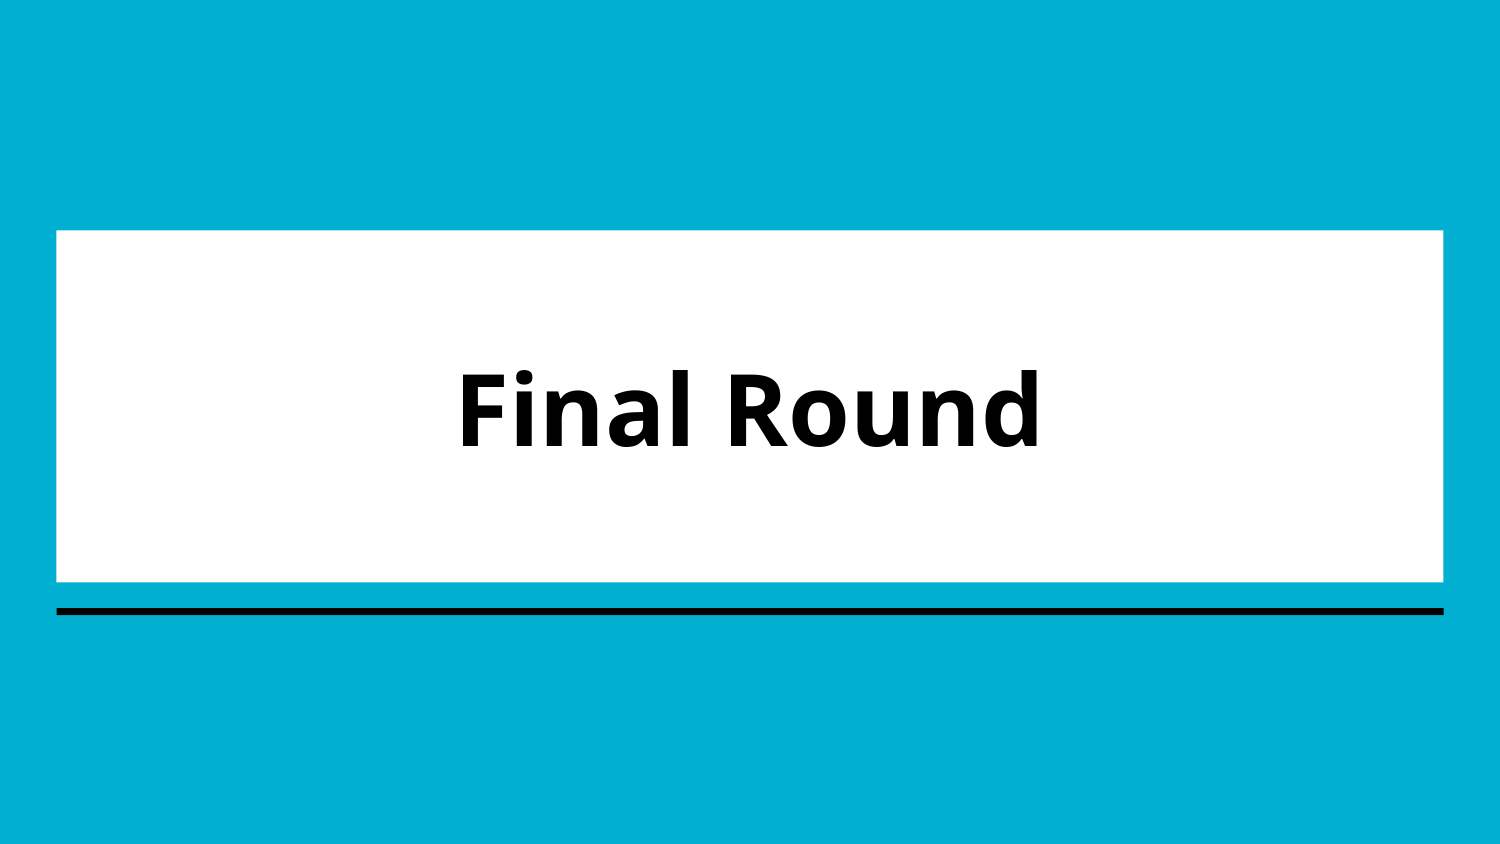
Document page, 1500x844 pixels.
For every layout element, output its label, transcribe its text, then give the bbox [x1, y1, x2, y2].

title Final Round [56, 230, 1444, 583]
